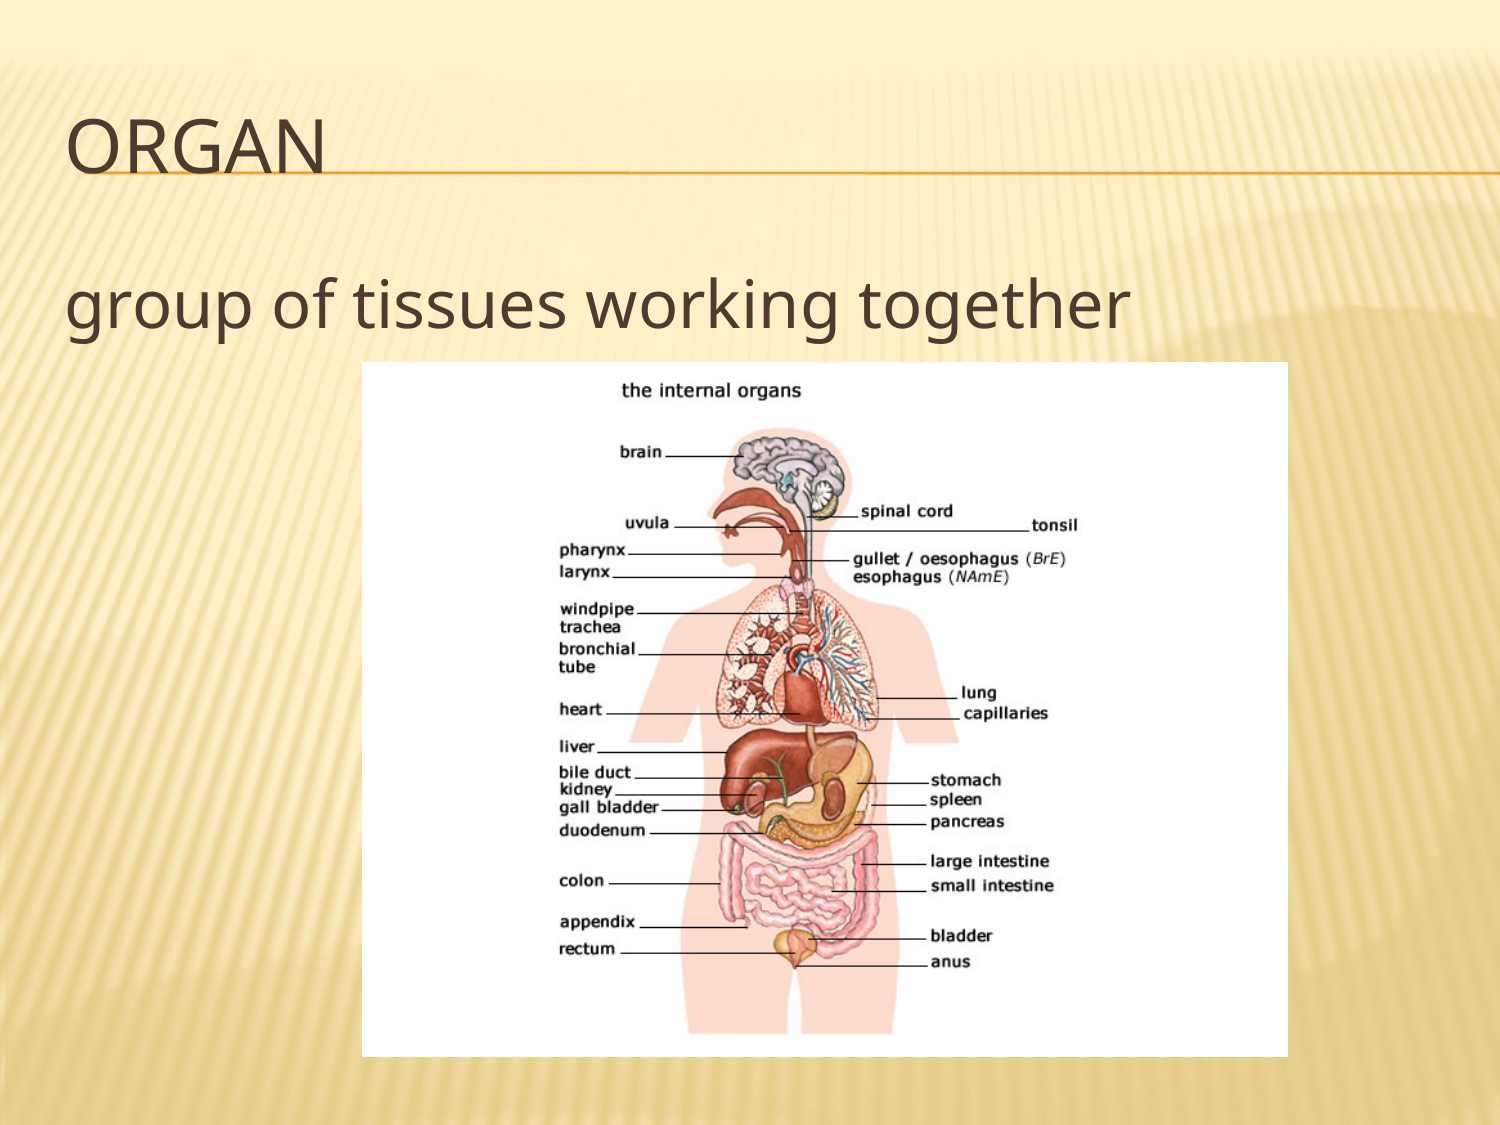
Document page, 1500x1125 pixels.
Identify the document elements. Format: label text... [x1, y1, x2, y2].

picture [362, 362, 1288, 1057]
list group of tissues working together [50, 254, 1475, 998]
title organ [50, 75, 1475, 213]
